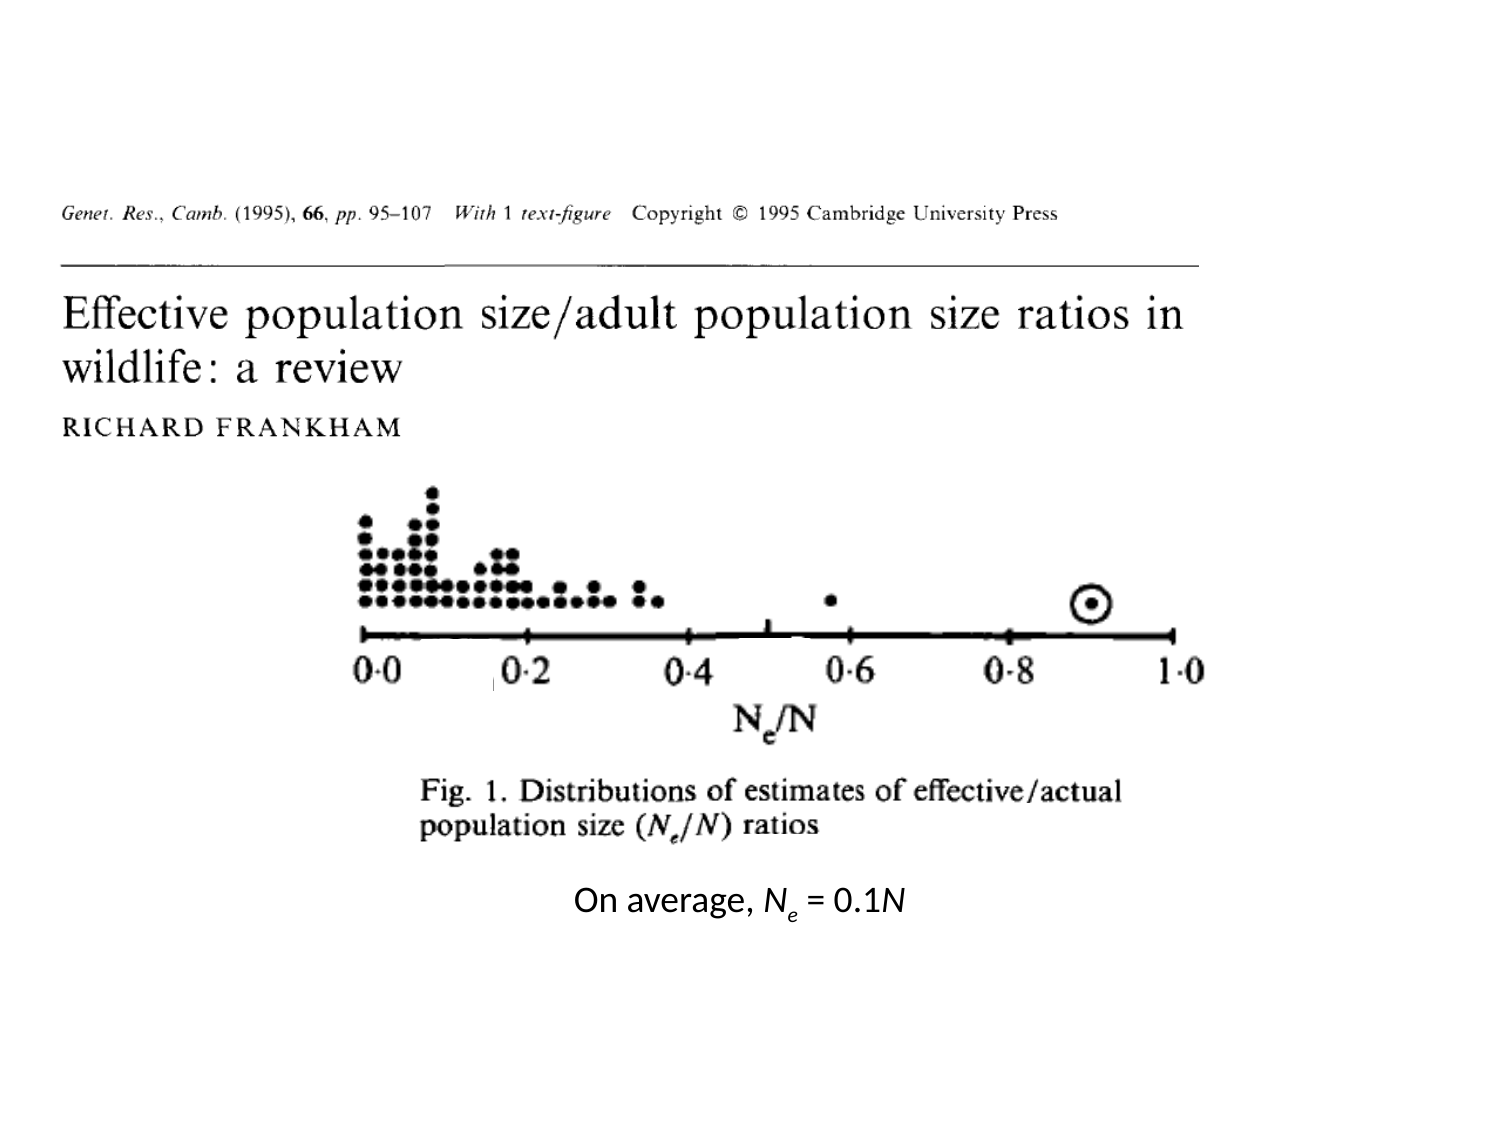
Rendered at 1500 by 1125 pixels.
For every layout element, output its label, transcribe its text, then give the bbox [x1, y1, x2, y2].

picture [31, 190, 1200, 445]
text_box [332, 469, 1239, 763]
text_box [406, 771, 1143, 852]
text_box On average, Ne = 0.1N [559, 867, 921, 934]
